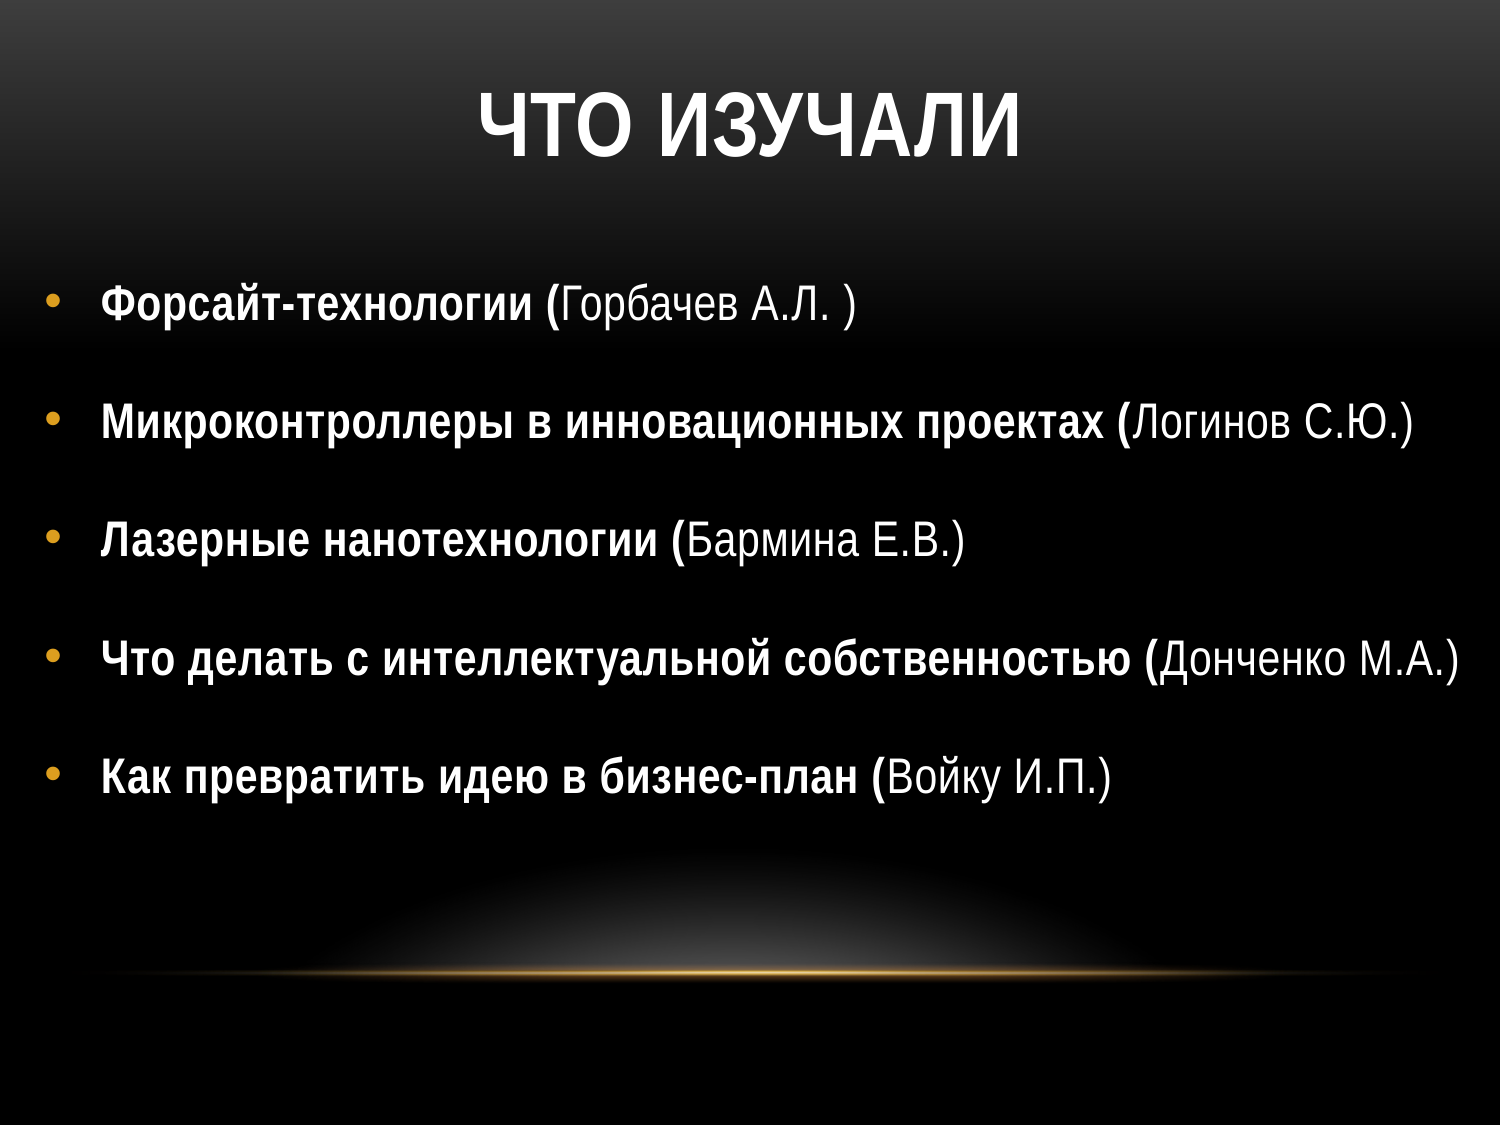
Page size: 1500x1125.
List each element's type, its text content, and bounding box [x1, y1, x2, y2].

list Форсайт-технологии (Горбачев А.Л. ) Микроконтроллеры в инновационных проектах (Логинов С.Ю.) Лазерные нанотехнологии (Бармина Е.В.) Что делать с интеллектуальной собственностью (Донченко М.А.) Как превратить идею в бизнес-план (Войку И.П.) [29, 262, 1483, 938]
title Что изучали [100, 30, 1401, 183]
picture [0, 0, 1500, 1125]
